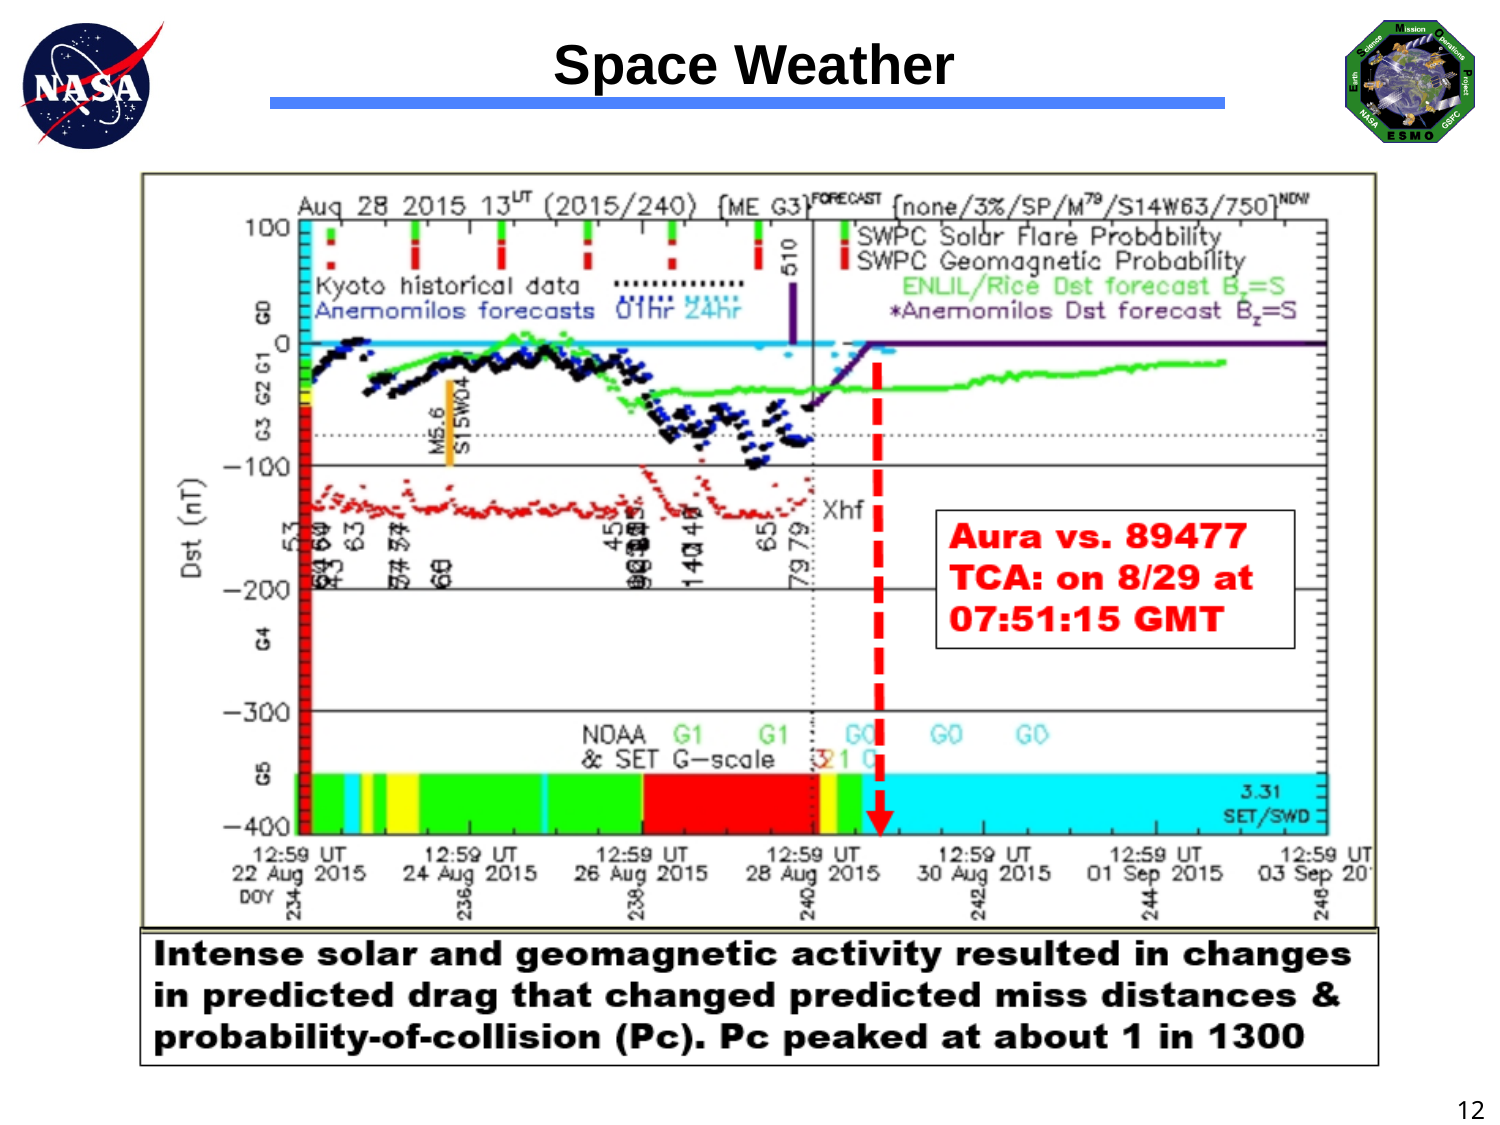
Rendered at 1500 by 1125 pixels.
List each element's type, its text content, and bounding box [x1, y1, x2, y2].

picture [17, 0, 173, 164]
picture [134, 166, 1385, 1074]
text_box Space Weather [107, 20, 1402, 182]
picture [1402, 20, 1475, 143]
